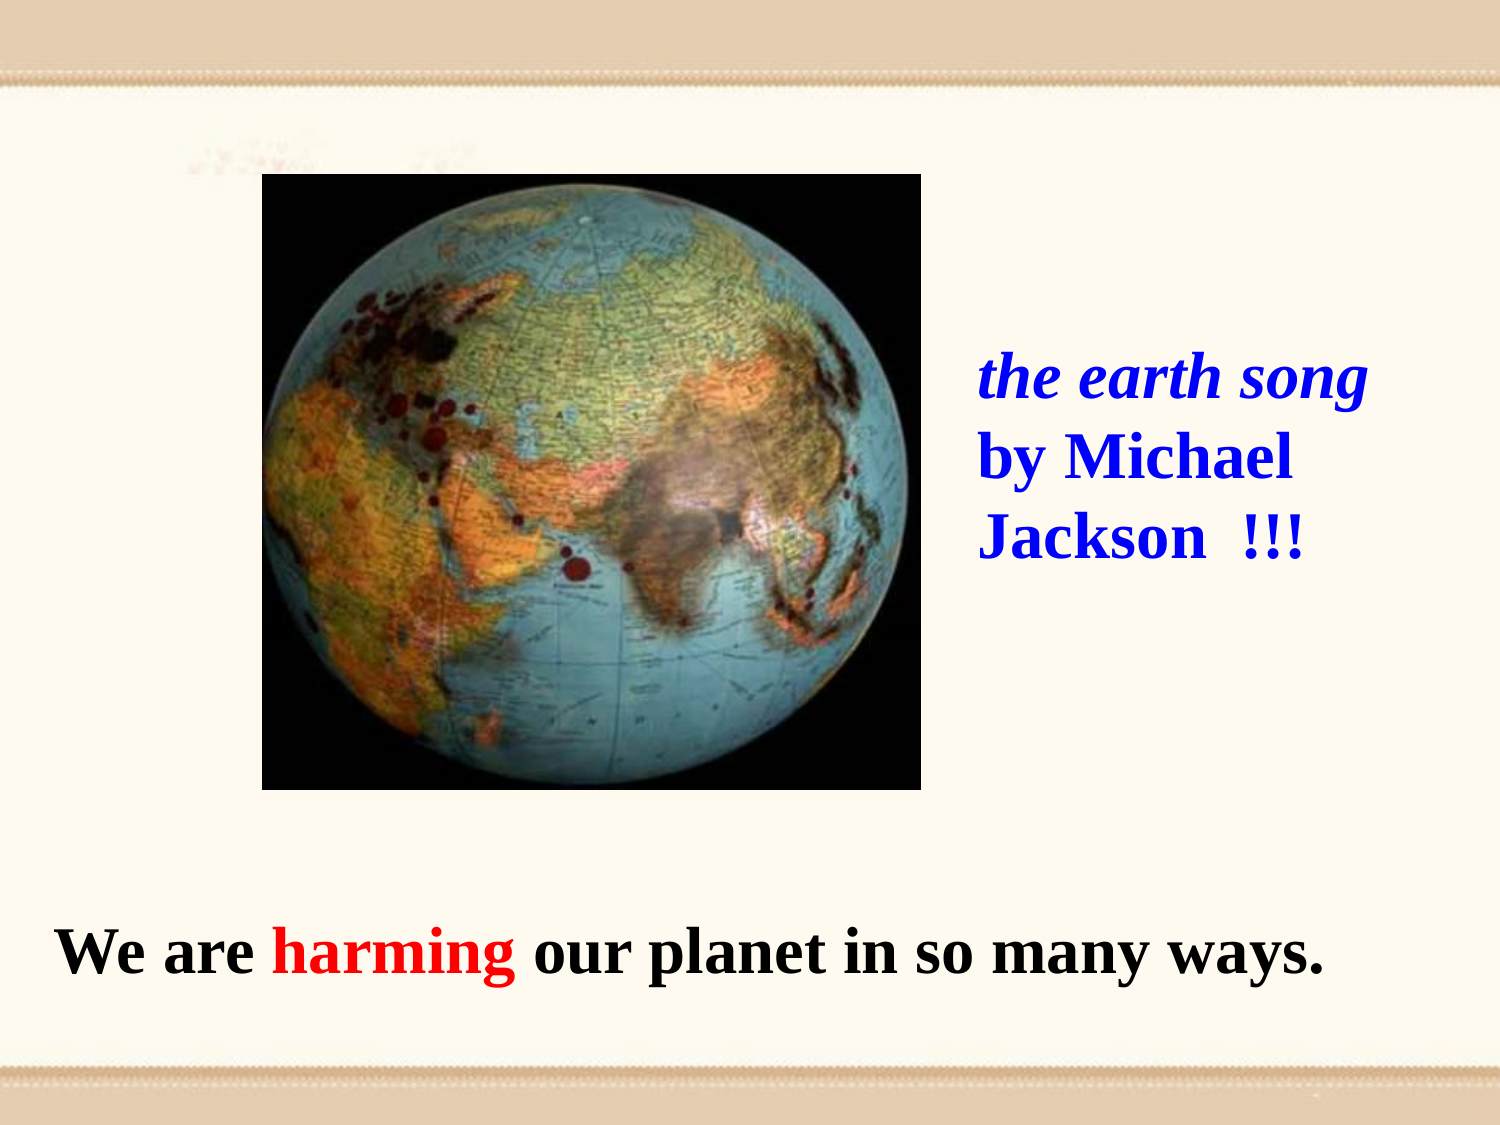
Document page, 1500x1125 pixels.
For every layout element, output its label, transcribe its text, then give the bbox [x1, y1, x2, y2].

text_box the earth song by Michael Jackson !!! [962, 324, 1413, 580]
picture [0, 0, 1500, 1125]
text_box We are harming our planet in so many ways. [39, 899, 1342, 995]
